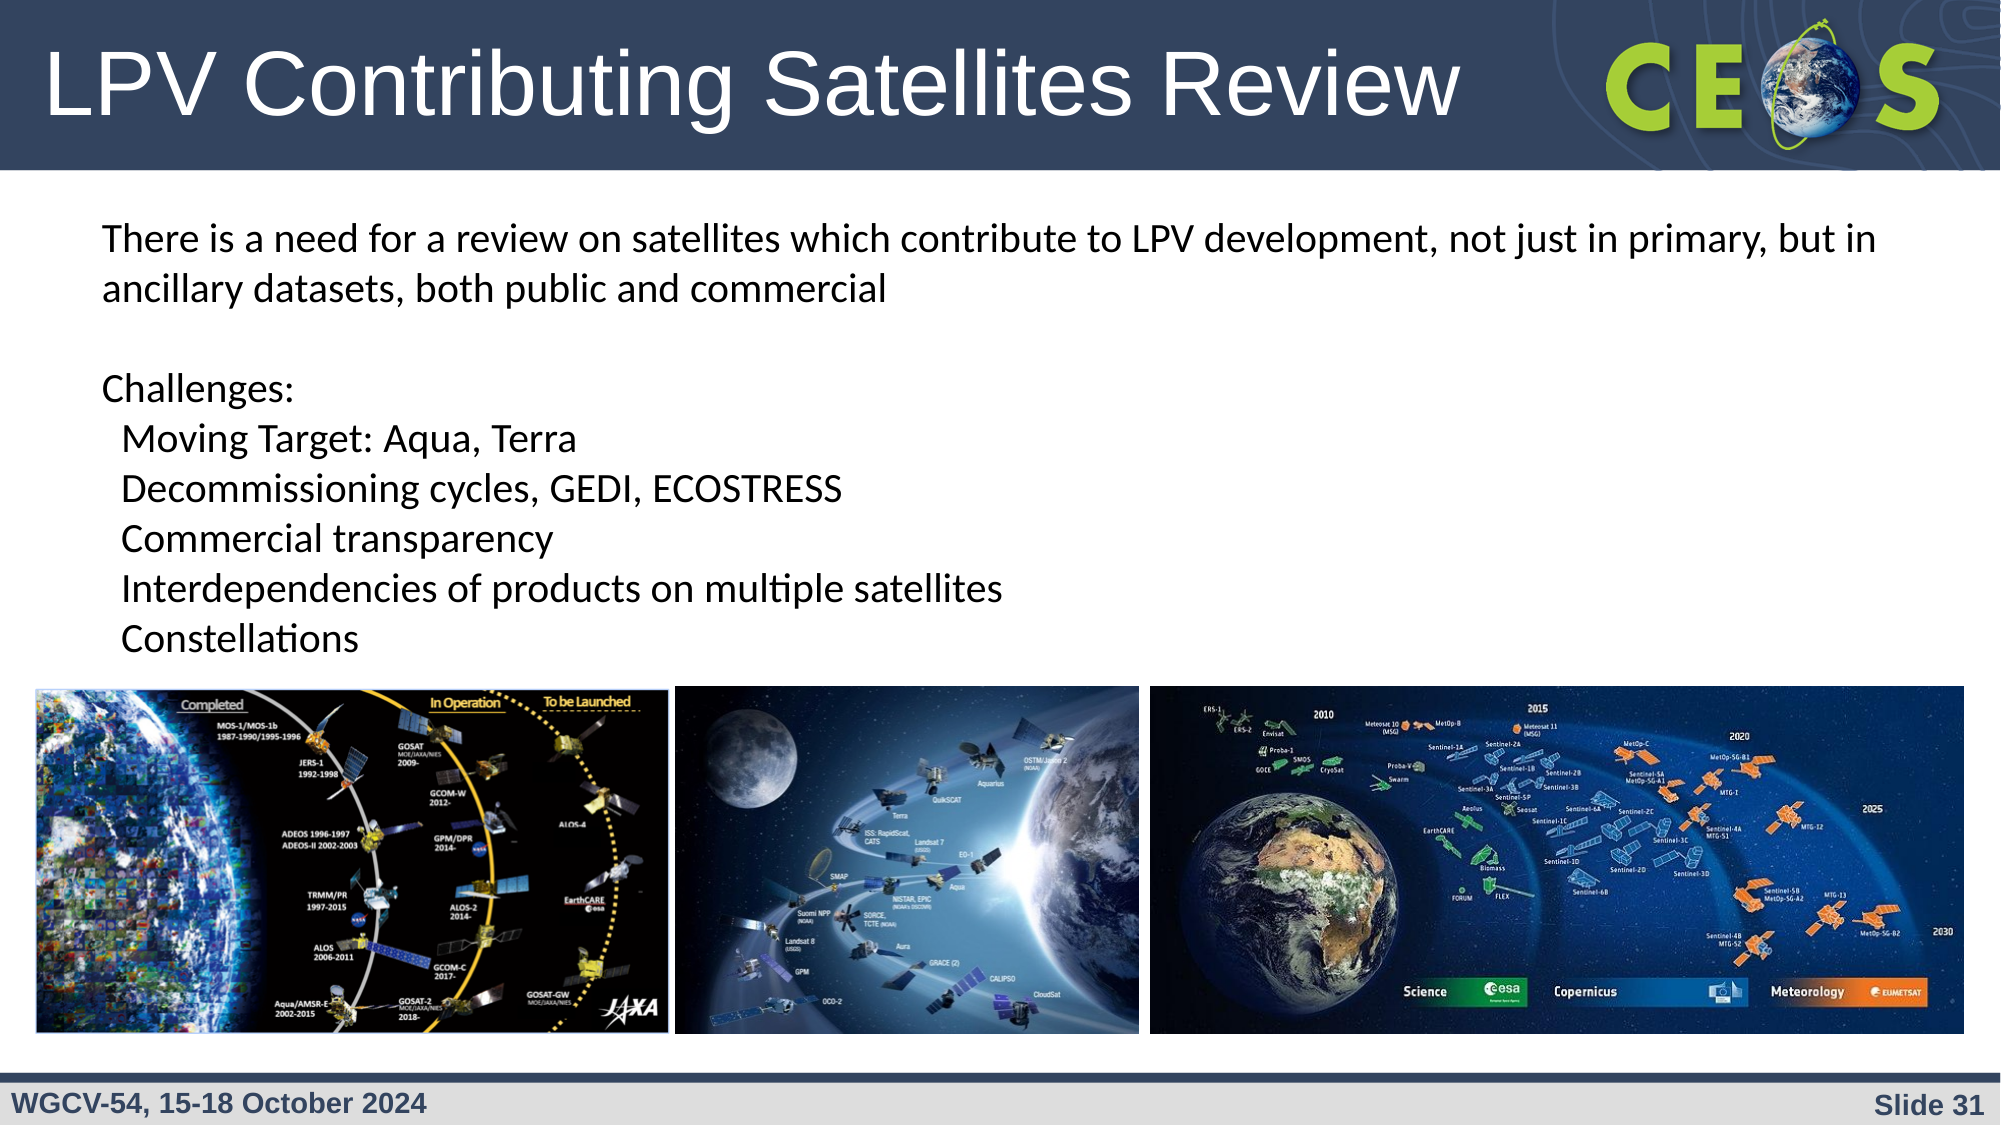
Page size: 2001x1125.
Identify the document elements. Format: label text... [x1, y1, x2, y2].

title LPV Contributing Satellites Review [28, 28, 1569, 157]
picture [1606, 18, 1939, 150]
text_box There is a need for a review on satellites which contribute to LPV development, not just in primary, but in ancillary datasets, both public and commercial Challenges: Moving Target: Aqua, Terra Decommissioning cycles, GEDI, ECOSTRESS Commercial transparency Interdependencies of products on multiple satellites Constellations [86, 203, 1913, 669]
picture [32, 686, 1139, 1035]
picture [1150, 686, 1964, 1035]
